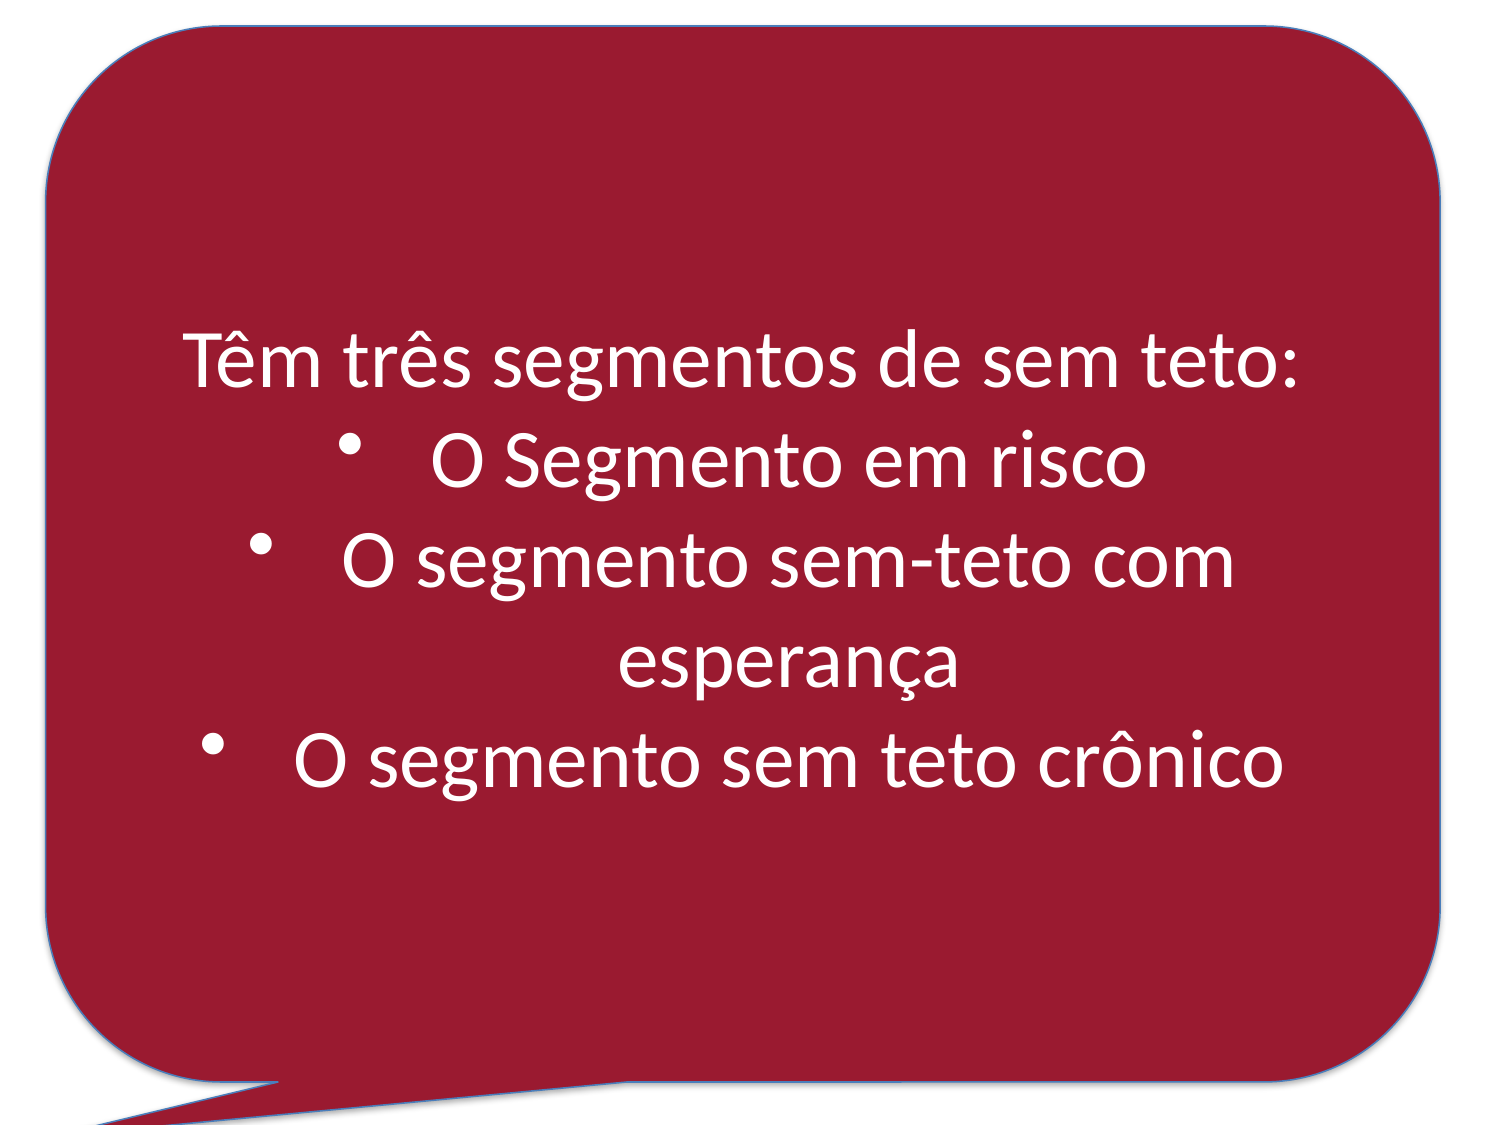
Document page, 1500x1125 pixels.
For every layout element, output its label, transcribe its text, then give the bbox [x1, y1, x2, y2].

text_box Têm três segmentos de sem teto: O Segmento em risco O segmento sem-teto com esperança O segmento sem teto crônico [44, 25, 1441, 1125]
